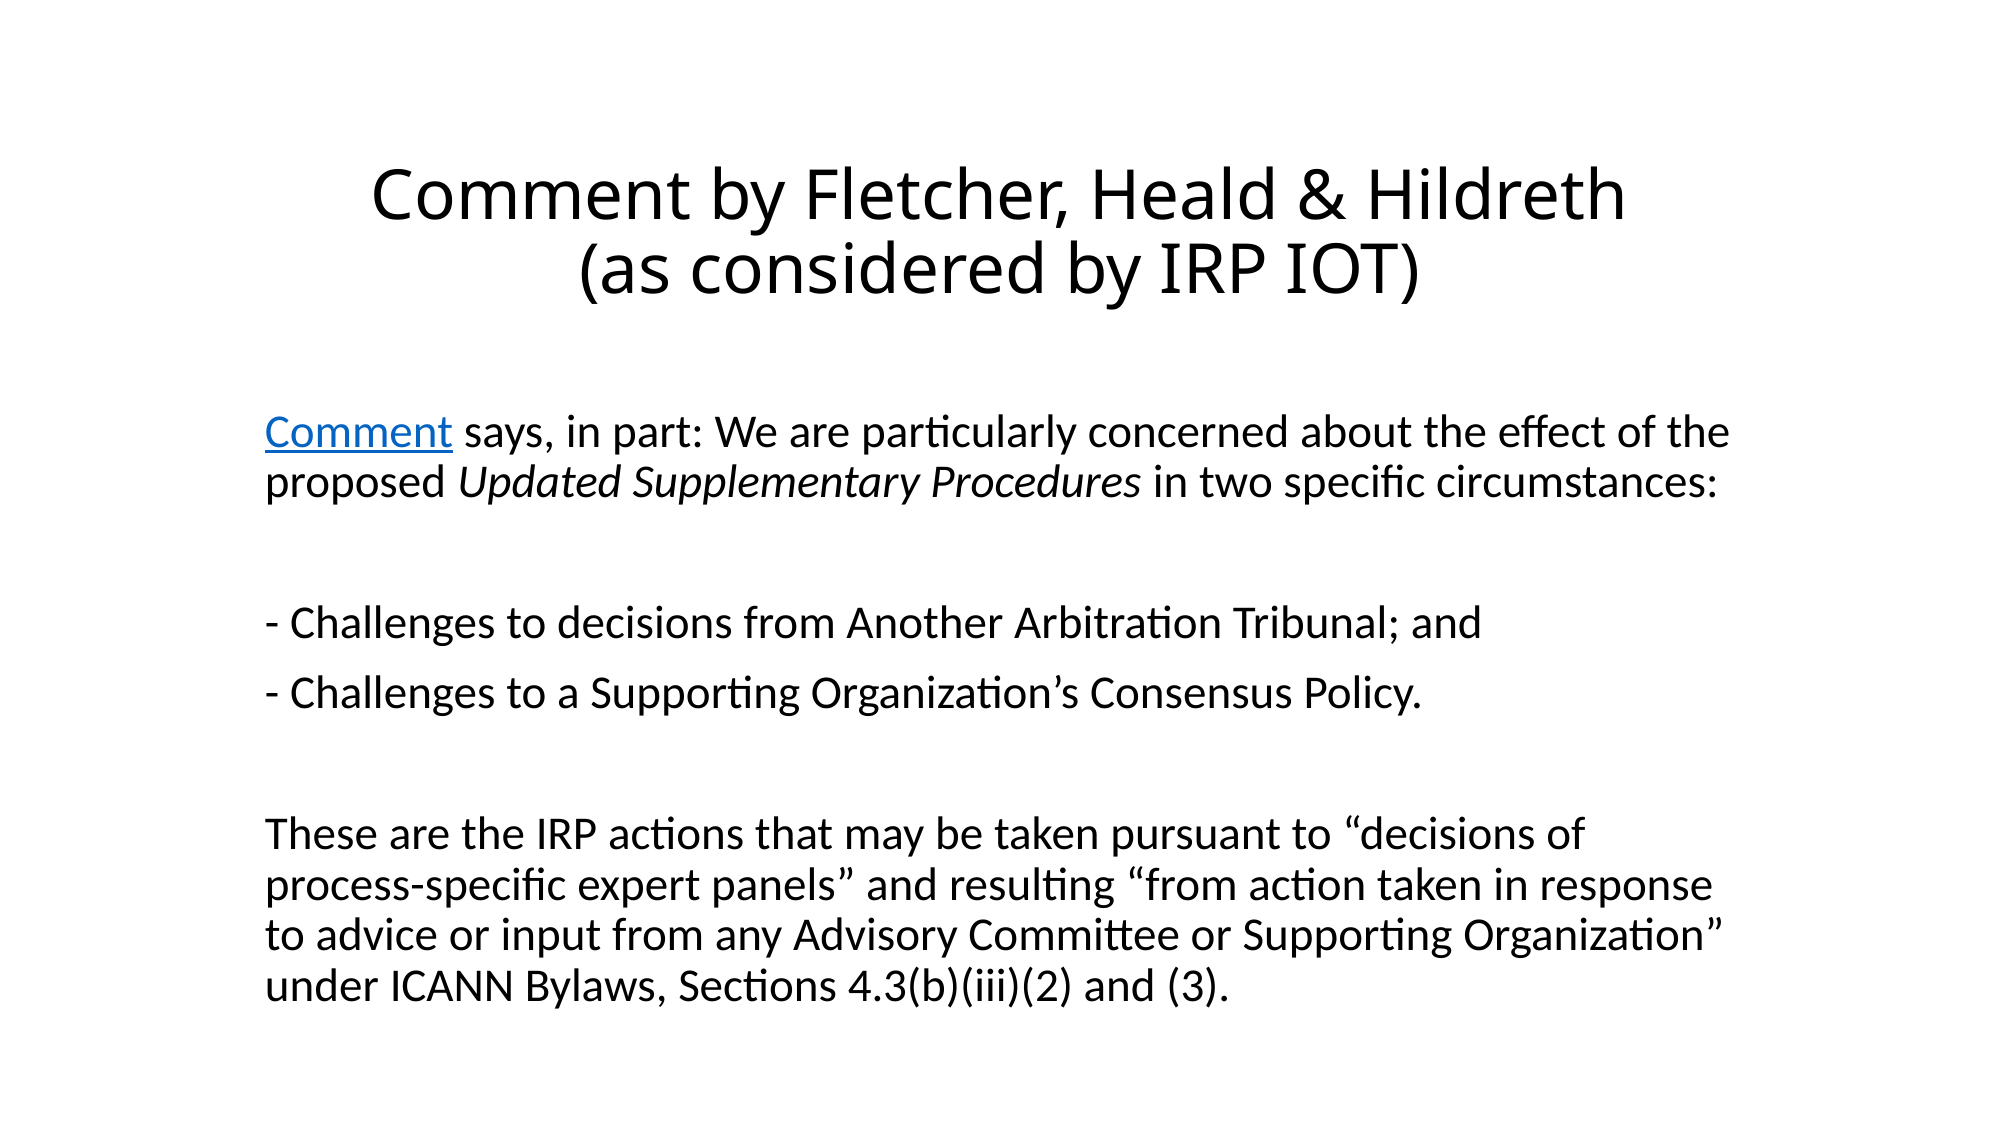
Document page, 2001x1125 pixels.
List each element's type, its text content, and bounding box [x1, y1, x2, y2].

title Comment by Fletcher, Heald & Hildreth (as considered by IRP IOT) [249, 149, 1750, 317]
subtitle Comment says, in part: We are particularly concerned about the effect of the proposed Updated Supplementary Procedures in two specific circumstances: - Challenges to decisions from Another Arbitration Tribunal; and - Challenges to a Supporting Organization’s Consensus Policy. These are the IRP actions that may be taken pursuant to “decisions of process-specific expert panels” and resulting “from action taken in response to advice or input from any Advisory Committee or Supporting Organization” under ICANN Bylaws, Sections 4.3(b)(iii)(2) and (3). [249, 399, 1750, 1039]
